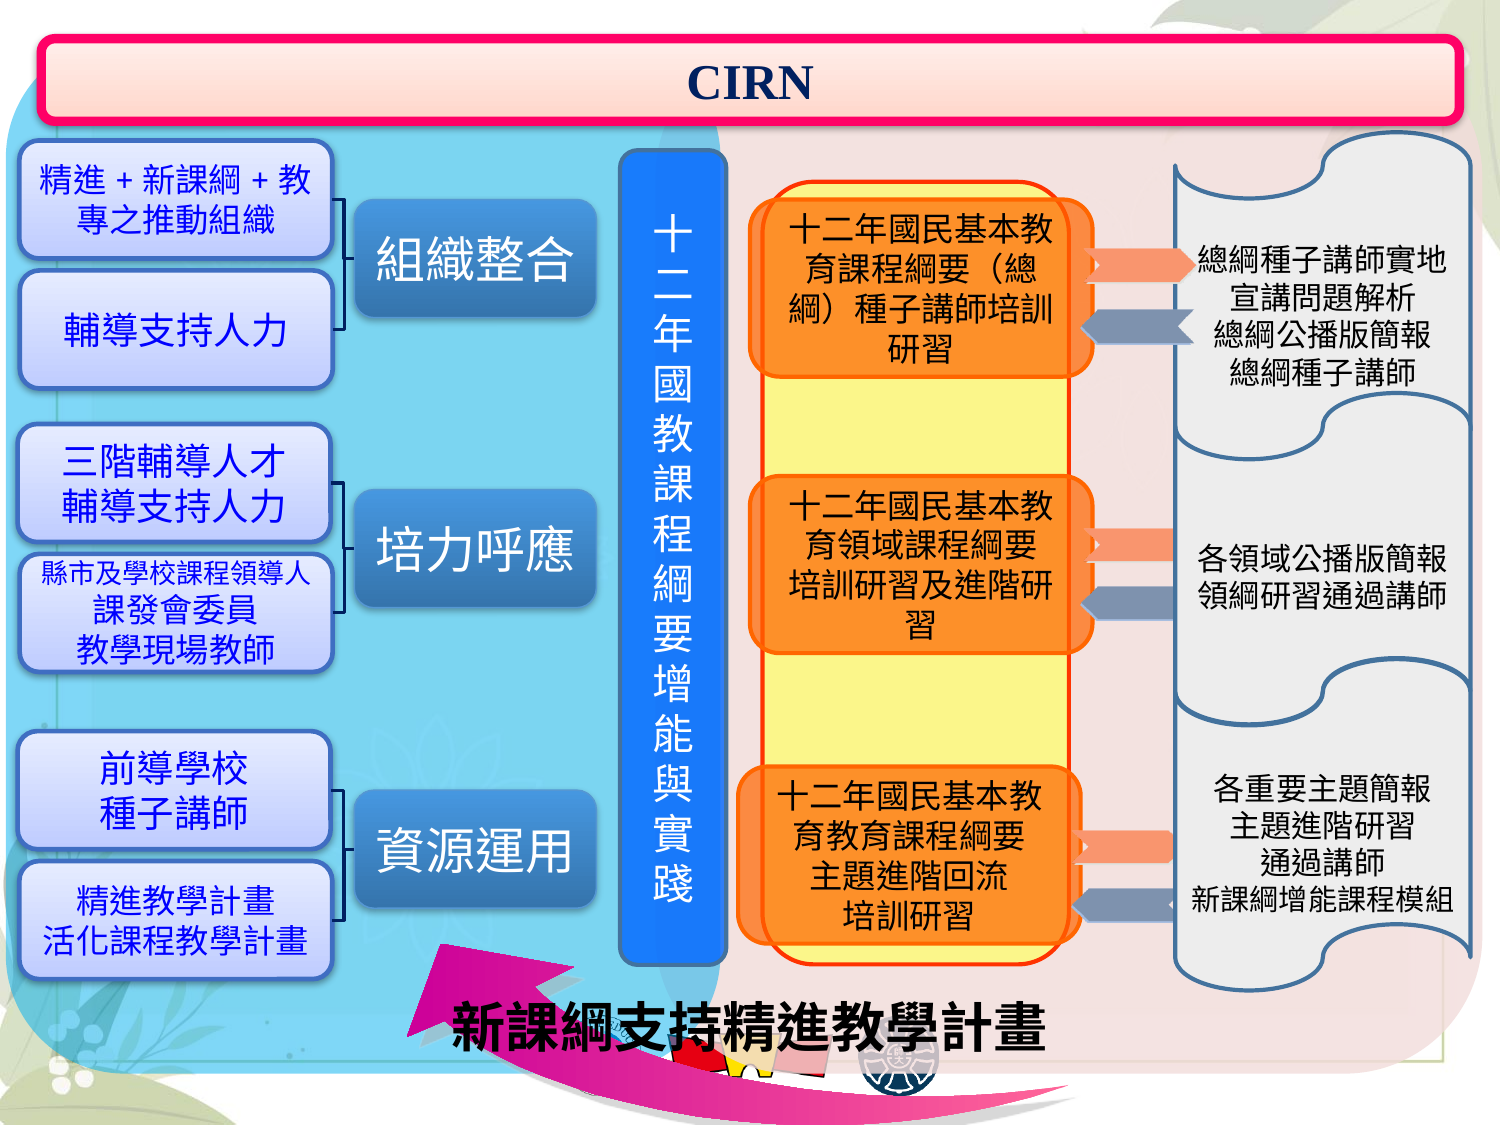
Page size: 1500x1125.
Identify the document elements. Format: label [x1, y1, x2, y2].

text_box [5, 38, 1483, 1125]
picture [0, 0, 1500, 1125]
